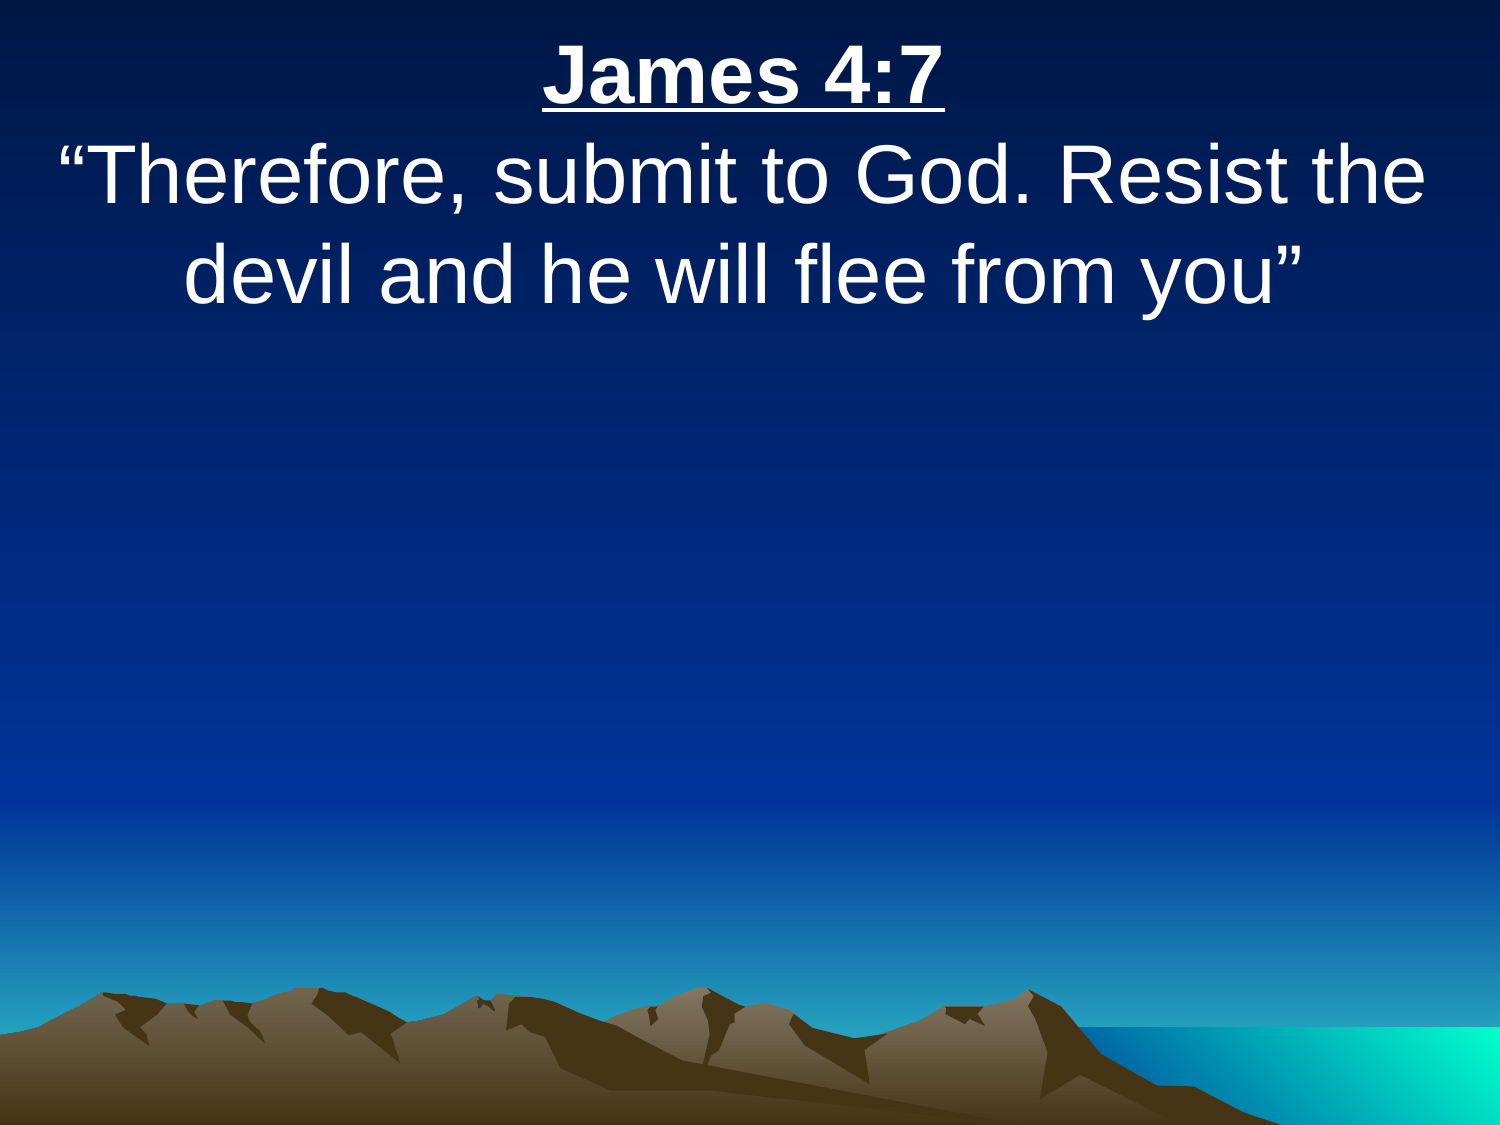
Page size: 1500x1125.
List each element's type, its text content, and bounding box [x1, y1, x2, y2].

text_box James 4:7 “Therefore, submit to God. Resist the devil and he will flee from you” [12, 12, 1475, 828]
